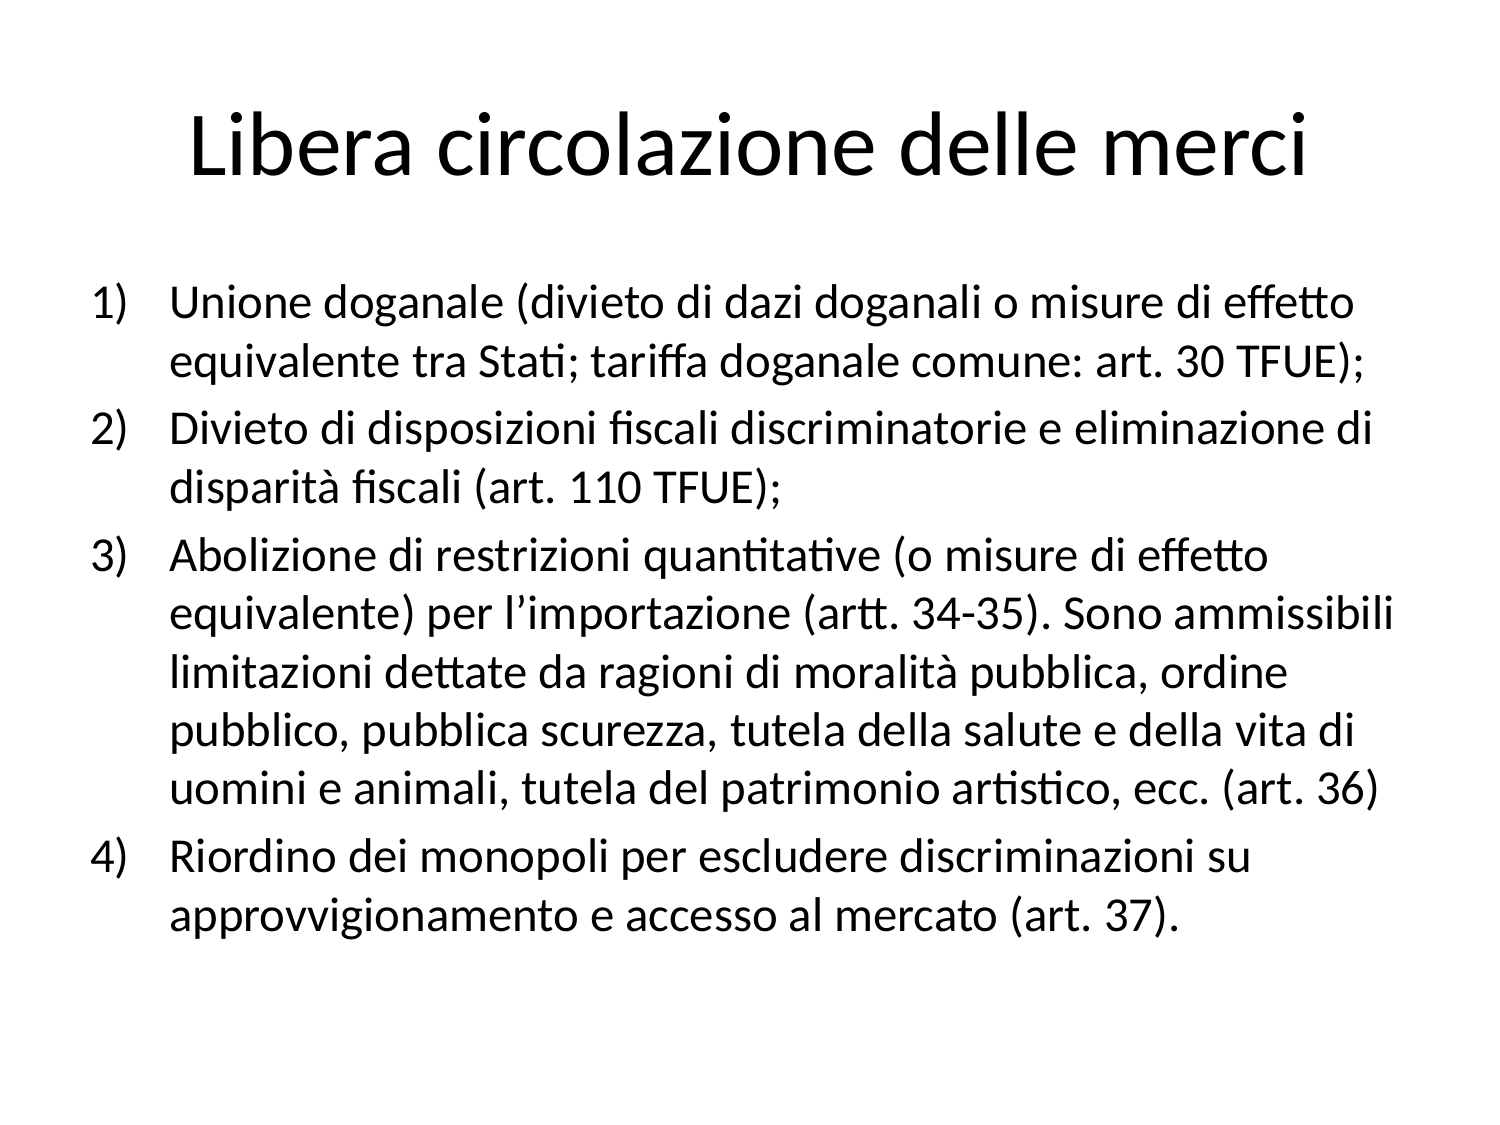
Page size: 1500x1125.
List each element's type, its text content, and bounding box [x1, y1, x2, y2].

title Libera circolazione delle merci [75, 45, 1425, 233]
list Unione doganale (divieto di dazi doganali o misure di effetto equivalente tra Stati; tariffa doganale comune: art. 30 TFUE); Divieto di disposizioni fiscali discriminatorie e eliminazione di disparità fiscali (art. 110 TFUE); Abolizione di restrizioni quantitative (o misure di effetto equivalente) per l’importazione (artt. 34-35). Sono ammissibili limitazioni dettate da ragioni di moralità pubblica, ordine pubblico, pubblica scurezza, tutela della salute e della vita di uomini e animali, tutela del patrimonio artistico, ecc. (art. 36) Riordino dei monopoli per escludere discriminazioni su approvvigionamento e accesso al mercato (art. 37). [75, 262, 1425, 1005]
